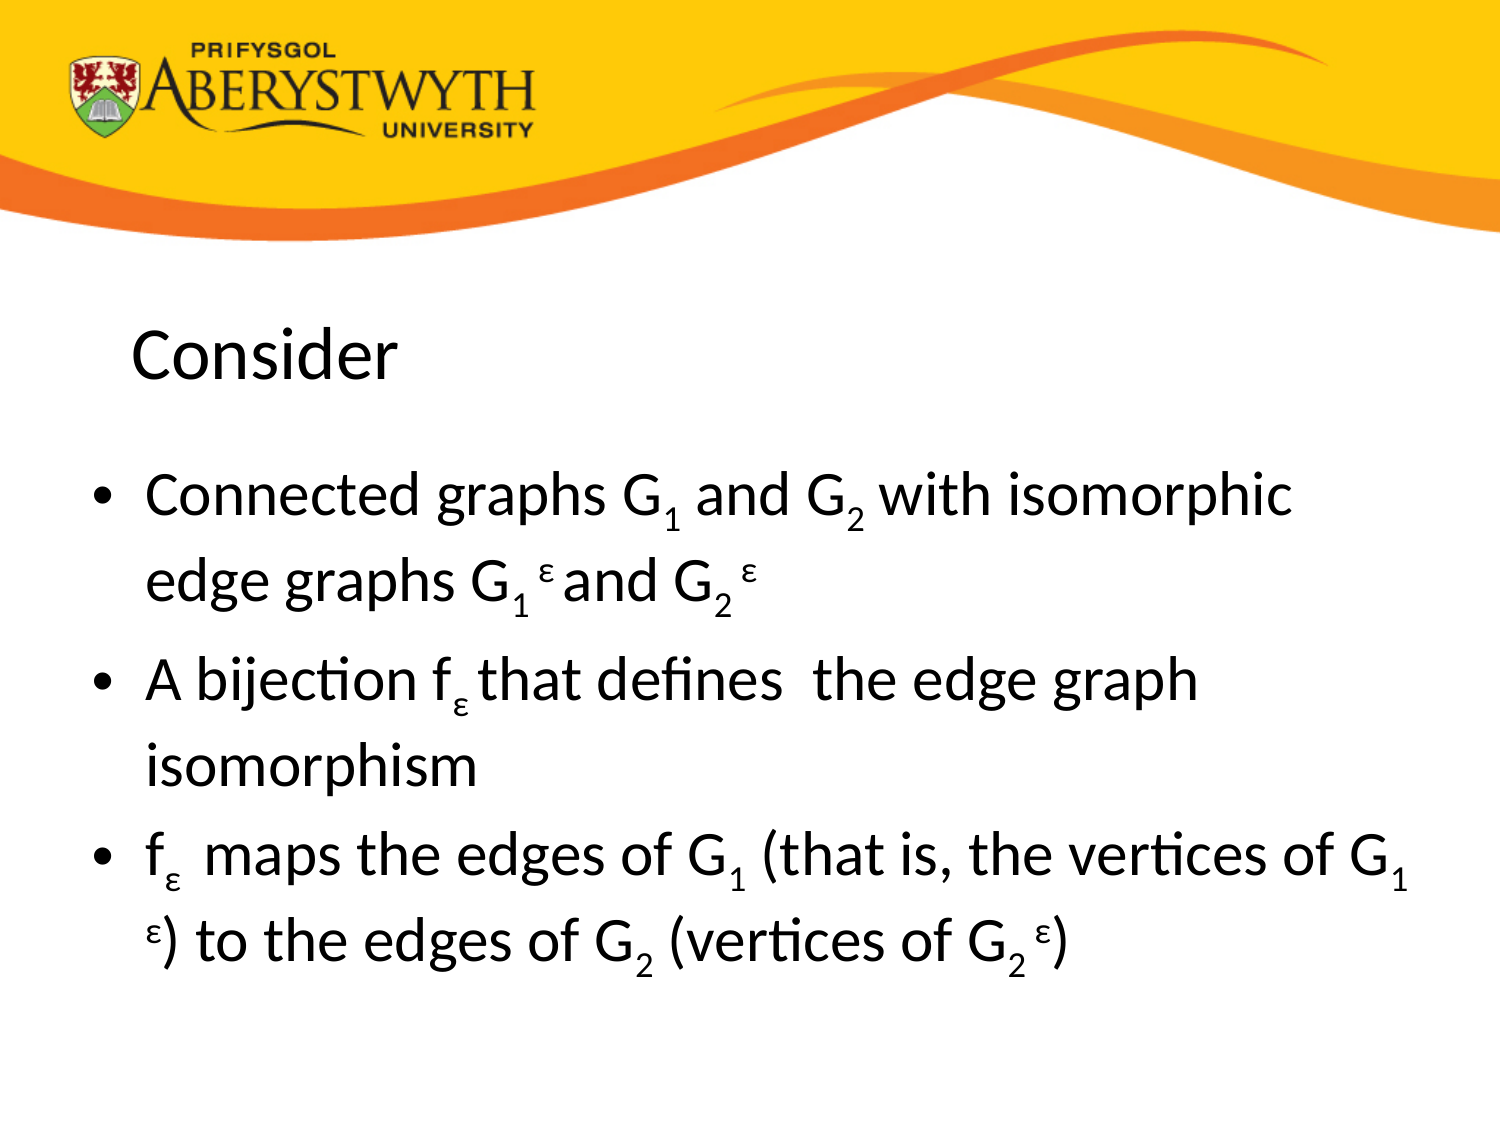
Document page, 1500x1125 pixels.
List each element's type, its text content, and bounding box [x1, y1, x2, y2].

list Connected graphs G1 and G2 with isomorphic edge graphs G1 ε and G2 ε A bijection fε that defines the edge graph isomorphism fε maps the edges of G1 (that is, the vertices of G1 ε) to the edges of G2 (vertices of G2 ε) [76, 444, 1427, 993]
picture [0, 0, 1500, 1125]
title Consider [53, 267, 479, 433]
